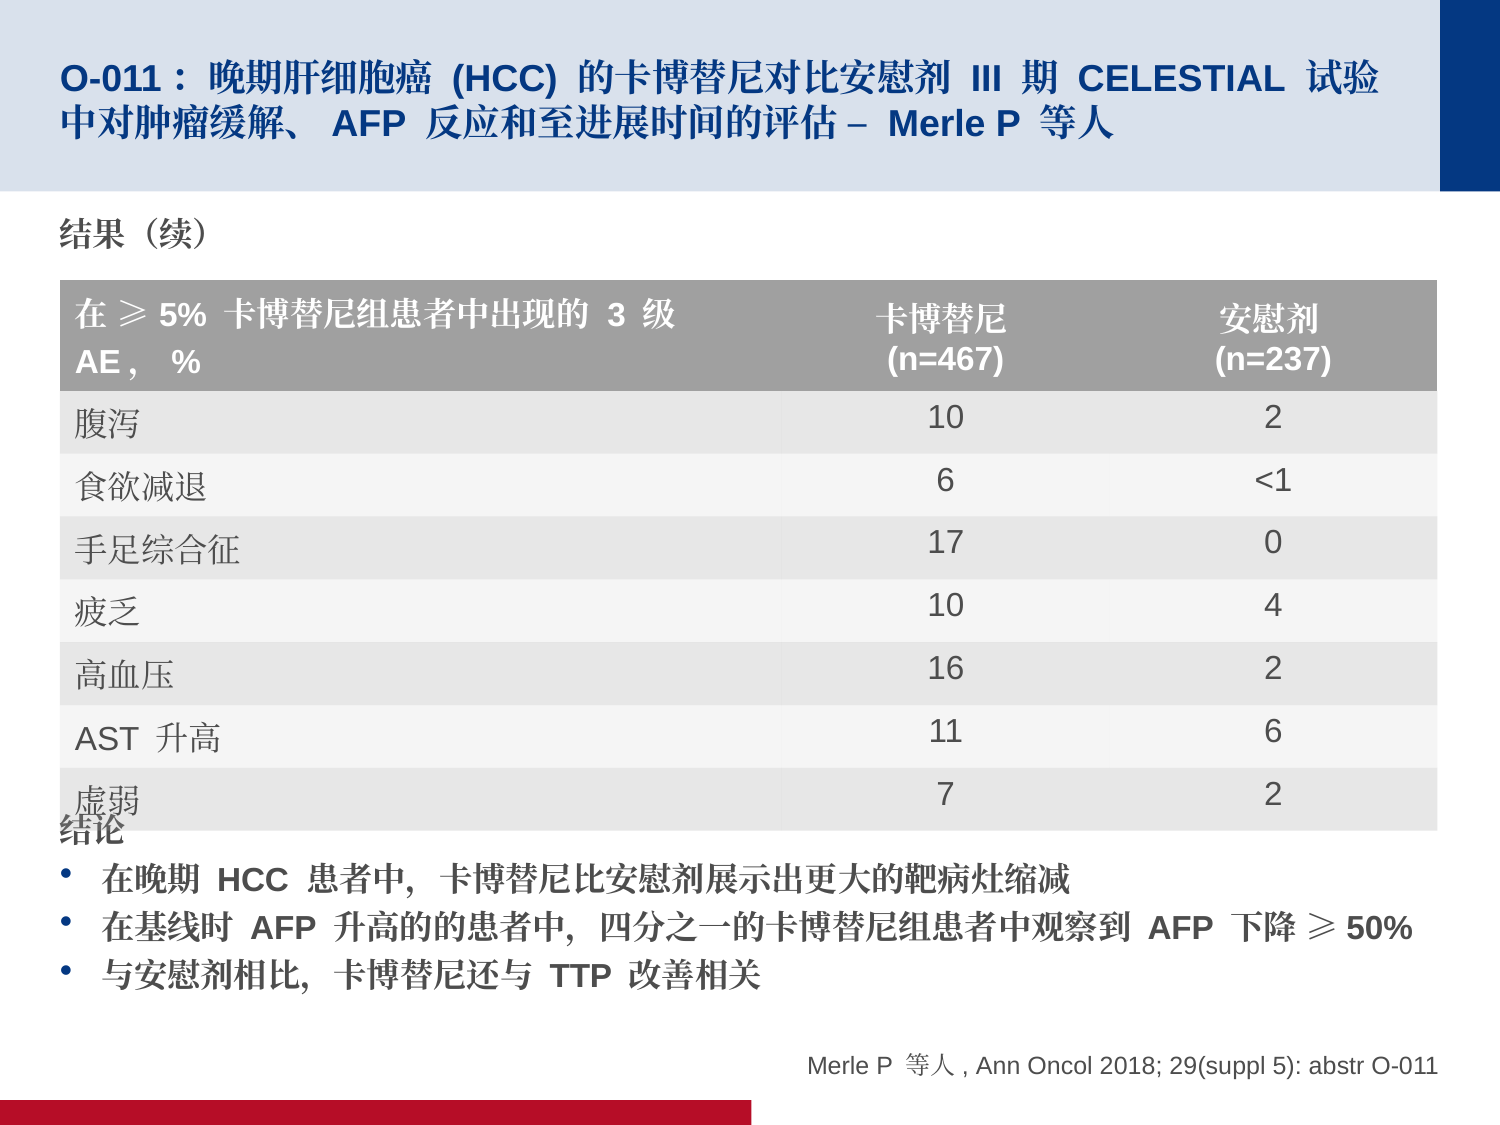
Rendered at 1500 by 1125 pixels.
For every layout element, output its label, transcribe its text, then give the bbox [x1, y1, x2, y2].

title O-011：晚期肝细胞癌 (HCC) 的卡博替尼对比安慰剂 III 期 CELESTIAL 试验中对肿瘤缓解、AFP 反应和至进展时间的评估 – Merle P 等人 [59, 29, 1412, 162]
table_cell 10 [782, 579, 1110, 642]
table_cell 2 [1110, 768, 1437, 831]
table_cell 腹泻 [60, 391, 782, 454]
table_cell 食欲减退 [60, 454, 782, 516]
table_cell 11 [782, 705, 1110, 768]
table_cell 0 [1110, 516, 1437, 579]
table_cell AST 升高 [60, 705, 782, 768]
table_cell 6 [1110, 705, 1437, 768]
list Merle P 等人, Ann Oncol 2018; 29(suppl 5): abstr O-011 [762, 999, 1441, 1080]
table_cell 7 [782, 768, 1110, 831]
table_header 安慰剂 (n=237) [1110, 280, 1437, 391]
table_cell 2 [1110, 391, 1437, 454]
table_cell 4 [1110, 579, 1437, 642]
table_cell 10 [782, 391, 1110, 454]
table_cell 高血压 [60, 642, 782, 705]
table_cell 疲乏 [60, 579, 782, 642]
table_cell 17 [782, 516, 1110, 579]
table_header 卡博替尼 (n=467) [782, 280, 1110, 391]
table_cell 虚弱 [60, 768, 782, 831]
table_header 在 ≥5% 卡博替尼组患者中出现的 3 级 AE，% [60, 280, 782, 391]
table_cell 手足综合征 [60, 516, 782, 579]
list 结果（续） 结论 在晚期 HCC 患者中，卡博替尼比安慰剂展示出更大的靶病灶缩减 在基线时 AFP 升高的的患者中，四分之一的卡博替尼组患者中观察到 AFP 下降 ≥50% 与安慰剂相比，卡博替尼还与 TTP 改善相关 [59, 205, 1441, 985]
table_cell <1 [1110, 454, 1437, 516]
table_cell 2 [1110, 642, 1437, 705]
table_cell 16 [782, 642, 1110, 705]
table_cell 6 [782, 454, 1110, 516]
